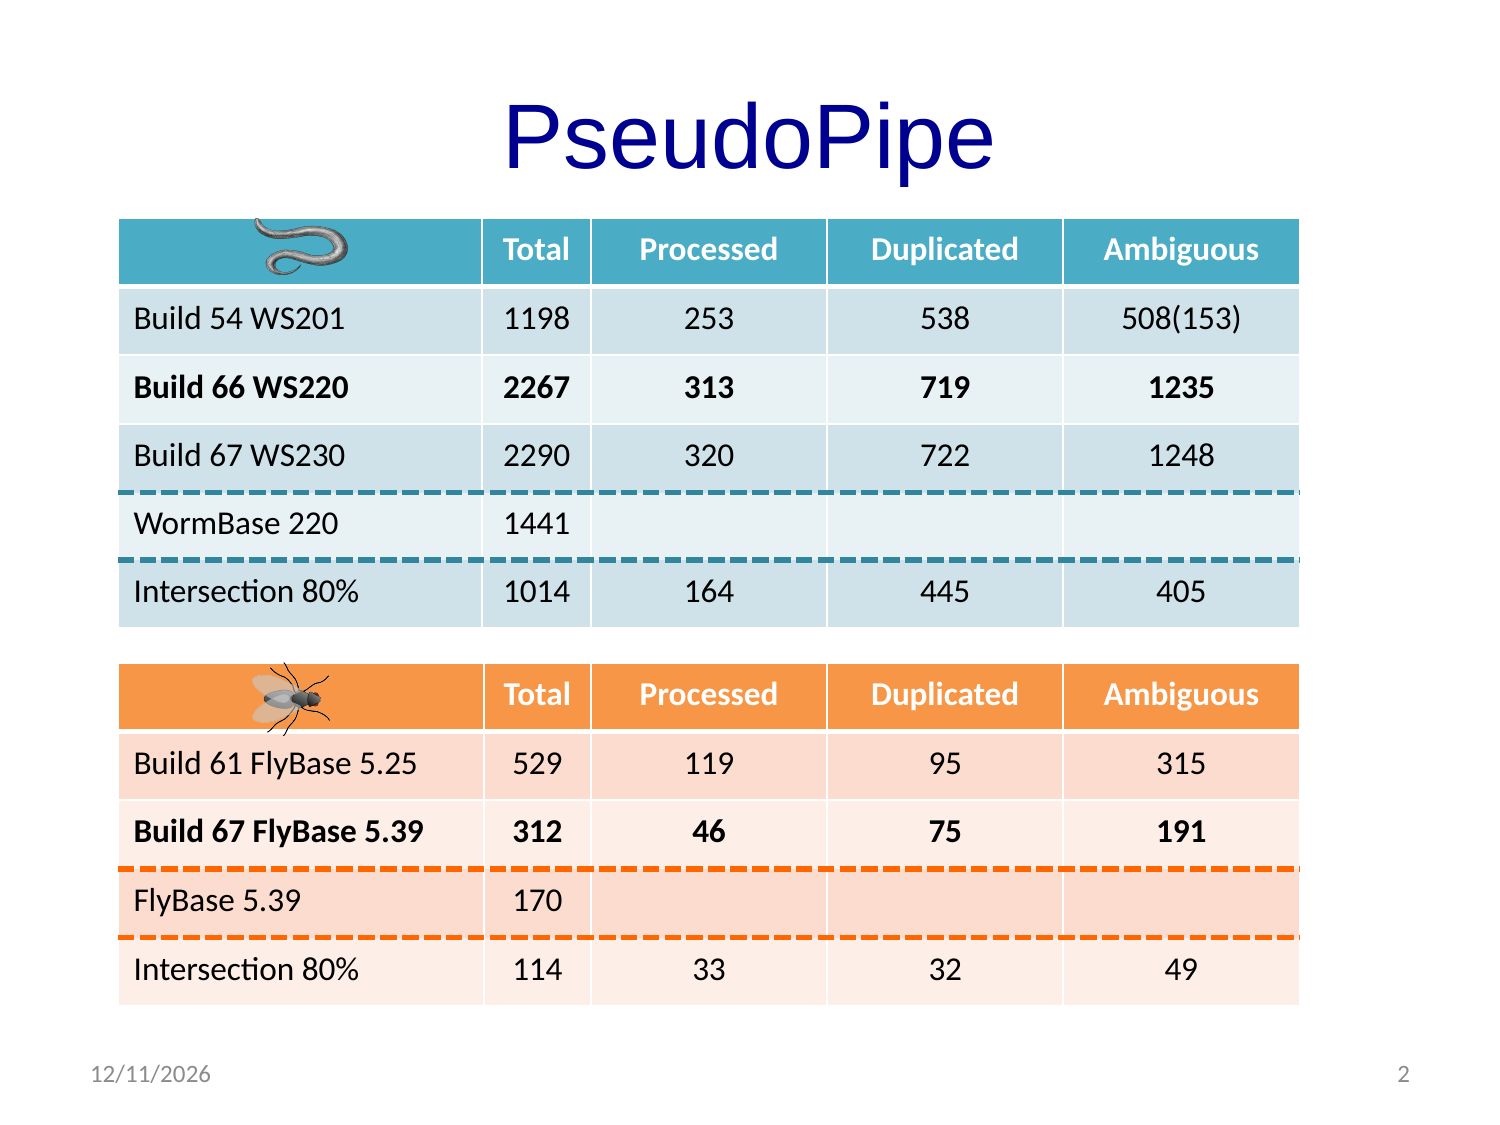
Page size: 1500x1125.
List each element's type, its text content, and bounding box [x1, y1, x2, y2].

table_cell 320 [592, 425, 826, 493]
table_cell 46 [592, 801, 826, 869]
table_header Ambiguous [1064, 219, 1299, 284]
table_cell 164 [592, 560, 826, 627]
table_header Duplicated [828, 664, 1062, 729]
table_cell Intersection 80% [119, 560, 481, 627]
table_cell 2267 [483, 356, 590, 423]
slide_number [75, 1042, 425, 1103]
table_cell 405 [1064, 560, 1299, 627]
table_cell Build 66 WS220 [119, 356, 481, 423]
table_cell 114 [485, 938, 590, 1005]
table_cell 49 [1064, 938, 1299, 1005]
table_cell 312 [485, 801, 590, 869]
table_cell 1198 [483, 289, 590, 354]
table_header [119, 219, 254, 284]
table_cell 315 [1064, 734, 1299, 799]
table_header Duplicated [828, 219, 1062, 284]
table_header Total [483, 219, 590, 284]
table_cell 529 [485, 734, 590, 799]
table_cell 445 [828, 560, 1062, 627]
table_cell [1064, 493, 1299, 560]
table_cell FlyBase 5.39 [119, 869, 483, 938]
table_cell 1014 [483, 560, 590, 627]
table_cell 75 [828, 801, 1062, 869]
table_cell 313 [592, 356, 826, 423]
table_header [332, 664, 483, 729]
table_cell [1064, 869, 1299, 938]
title PseudoPipe [75, 45, 1425, 218]
table_cell Build 61 FlyBase 5.25 [119, 734, 483, 799]
slide_number 2 [1074, 1042, 1425, 1103]
table_cell 119 [592, 734, 826, 799]
table_cell Build 67 WS230 [119, 425, 481, 493]
table_cell [592, 493, 826, 560]
table_cell 170 [485, 869, 590, 938]
table_cell 1235 [1064, 356, 1299, 423]
table_cell 719 [828, 356, 1062, 423]
table_cell 1248 [1064, 425, 1299, 493]
table_cell 32 [828, 938, 1062, 1005]
table_cell 722 [828, 425, 1062, 493]
table_cell Intersection 80% [119, 938, 483, 1005]
table_cell 253 [592, 289, 826, 354]
table_cell Build 67 FlyBase 5.39 [119, 801, 483, 869]
table_cell 538 [828, 289, 1062, 354]
table_cell [592, 869, 826, 938]
picture [253, 660, 330, 738]
table_cell 2290 [483, 425, 590, 493]
table_header [349, 219, 481, 284]
table_header Processed [592, 219, 826, 284]
table_cell WormBase 220 [119, 493, 481, 560]
table_cell Build 54 WS201 [119, 289, 481, 354]
table_header Total [485, 664, 590, 729]
table_cell 191 [1064, 801, 1299, 869]
table_cell 95 [828, 734, 1062, 799]
picture [253, 217, 349, 276]
table_header Ambiguous [1064, 664, 1299, 729]
table_cell 33 [592, 938, 826, 1005]
table_cell [828, 493, 1062, 560]
table_cell [828, 869, 1062, 938]
table_header Processed [592, 664, 826, 729]
table_header [119, 664, 250, 729]
table_cell 508(153) [1064, 289, 1299, 354]
table_cell 1441 [483, 493, 590, 560]
